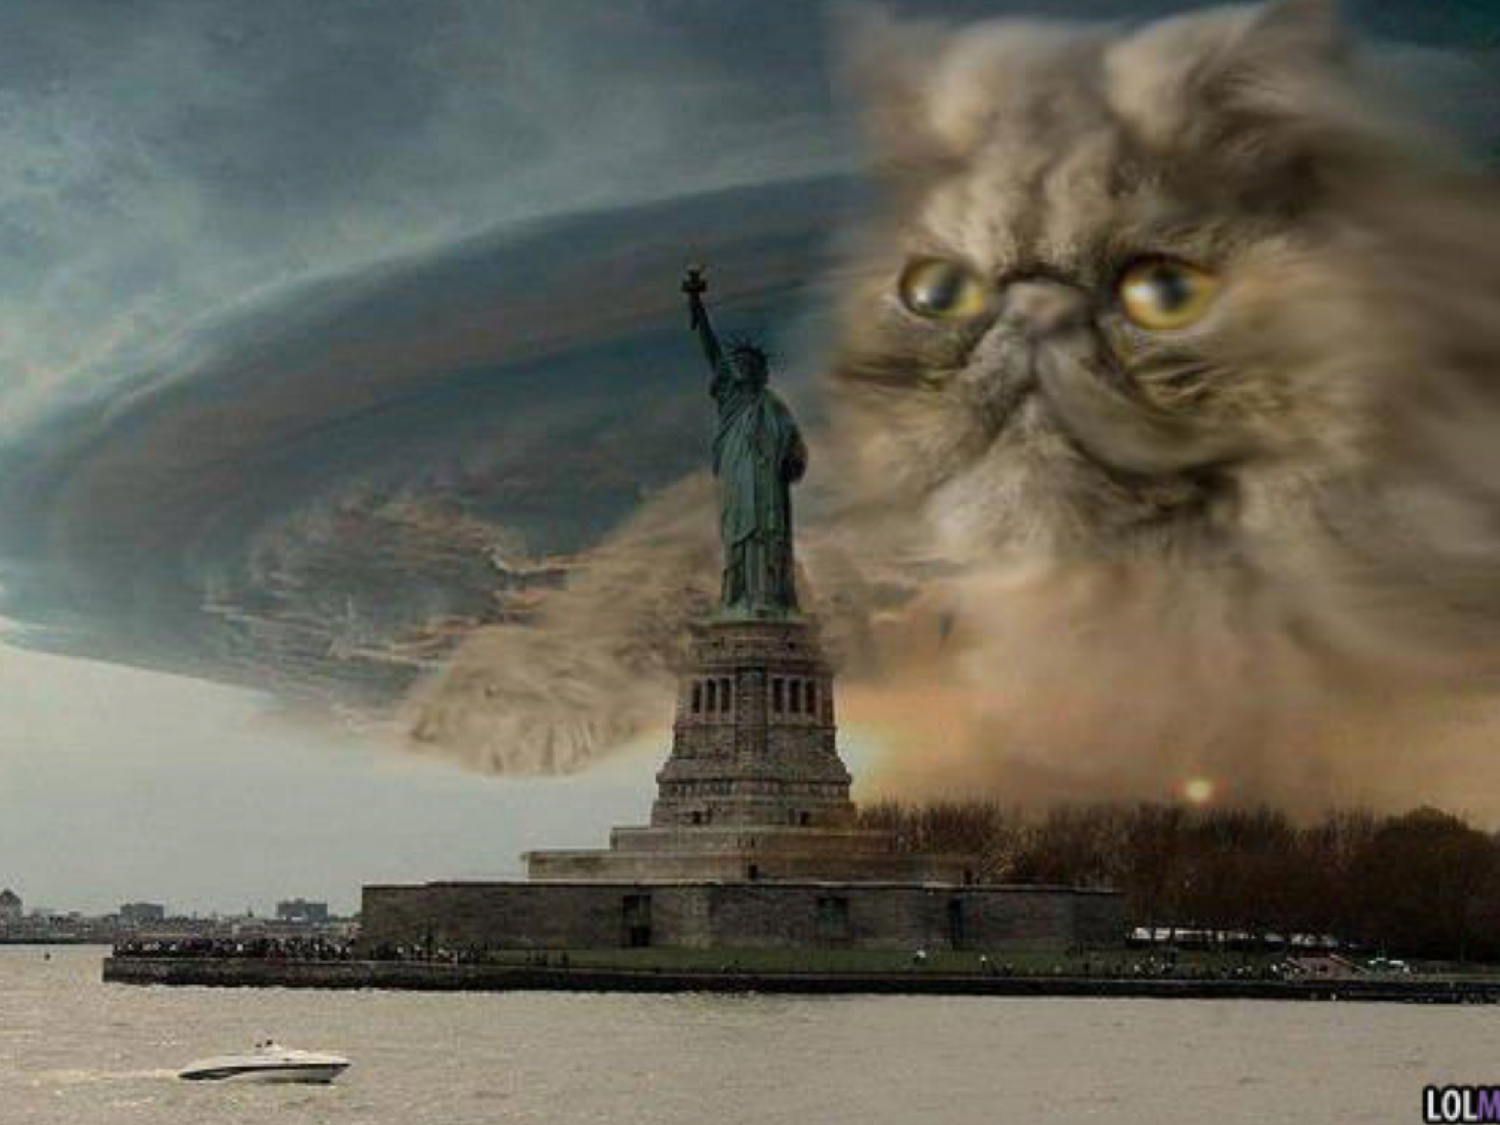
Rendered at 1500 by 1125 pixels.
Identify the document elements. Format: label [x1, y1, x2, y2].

text_box [0, 0, 1500, 1125]
